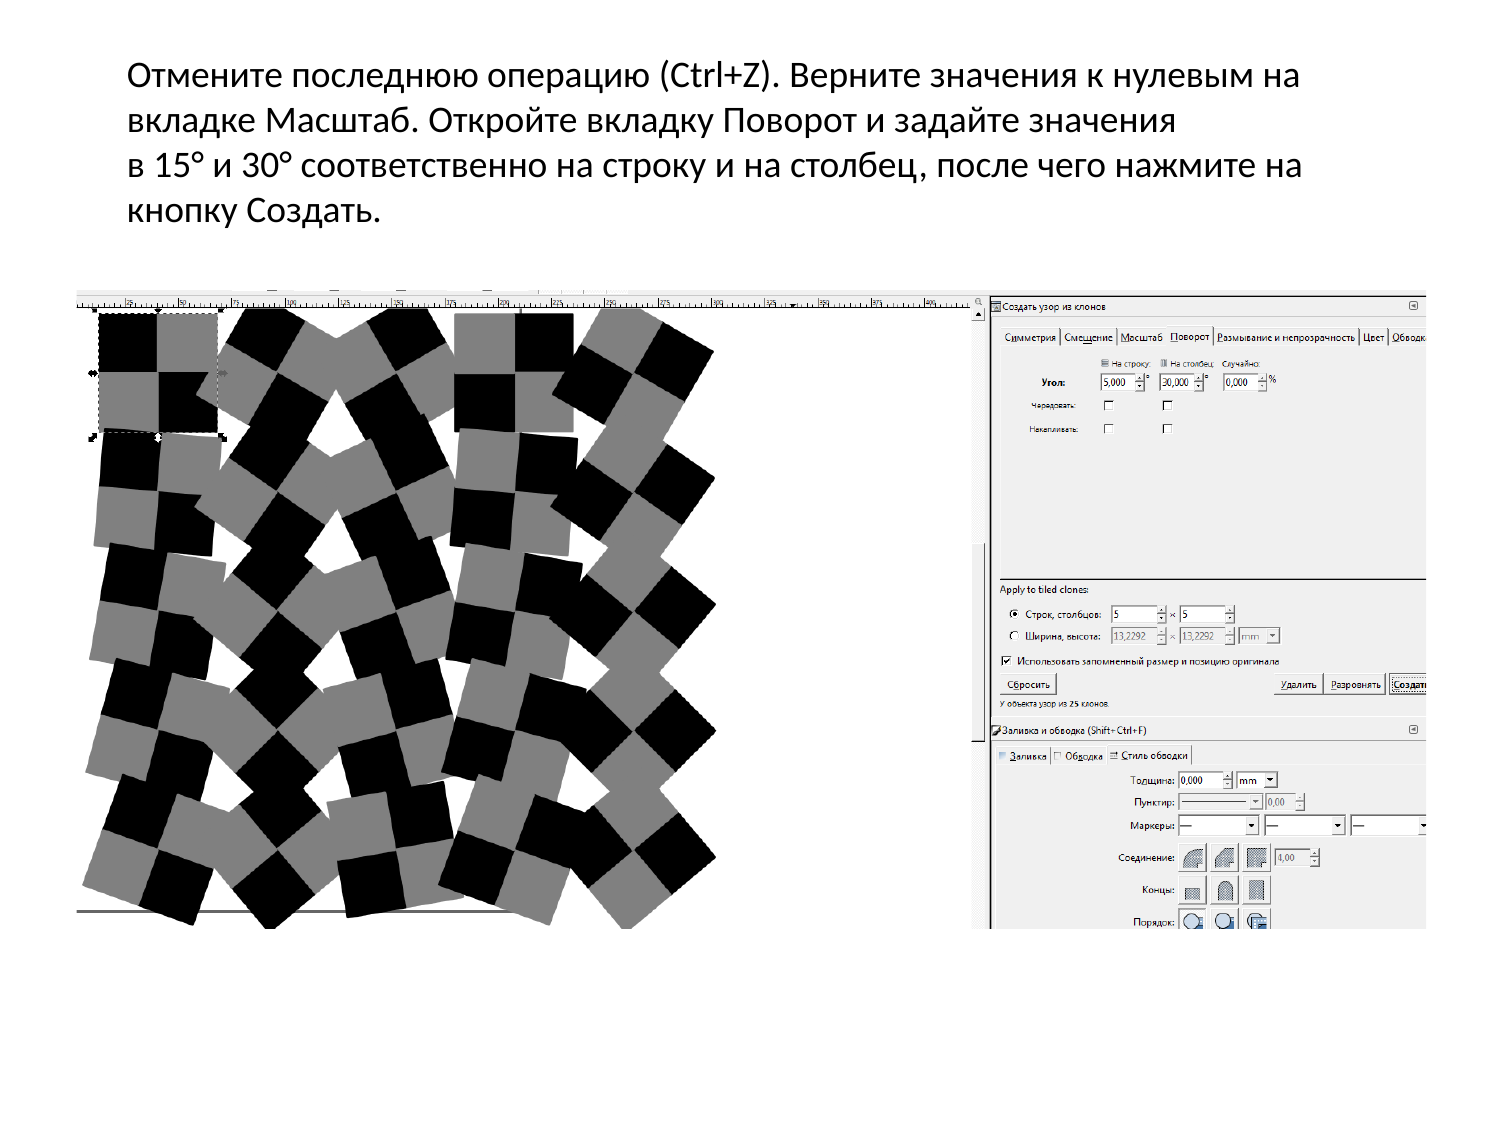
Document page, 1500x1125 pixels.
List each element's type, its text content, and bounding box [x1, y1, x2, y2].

picture [76, 290, 1427, 929]
text_box Отмените последнюю операцию (Ctrl+Z). Верните значения к нулевым на вкладке Масштаб. Откройте вкладку Поворот и задайте значения в 15° и 30° соответственно на строку и на столбец, после чего нажмите на кнопку Создать. [112, 42, 1400, 238]
